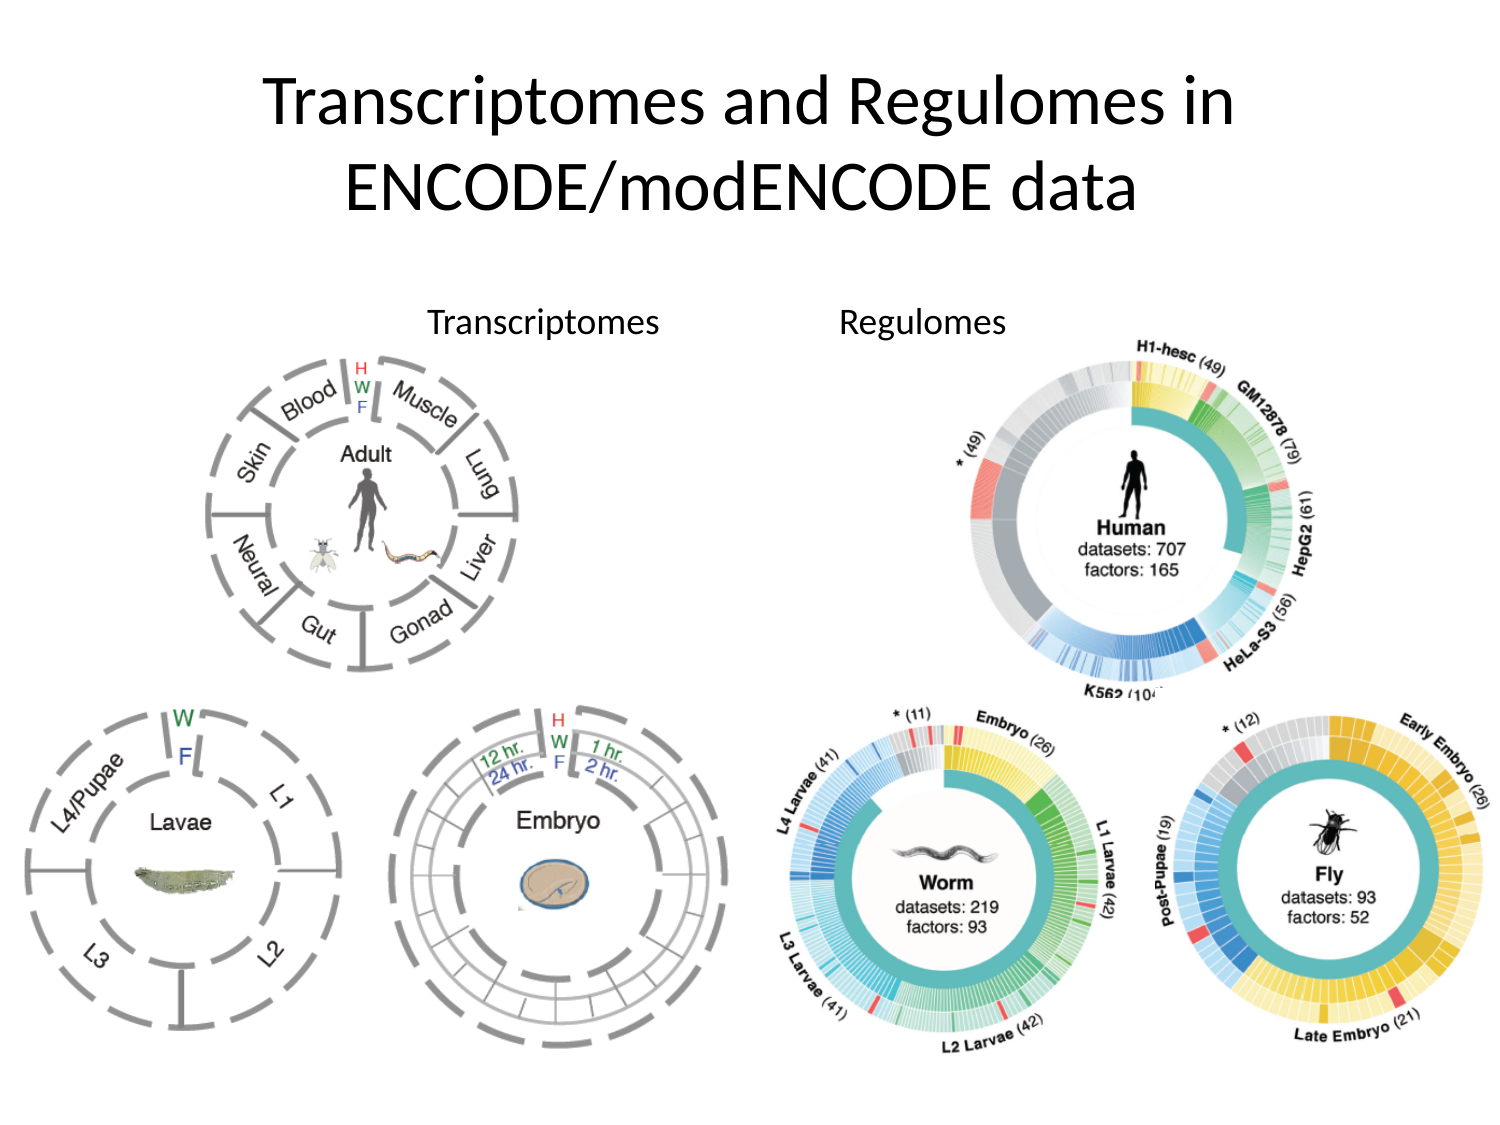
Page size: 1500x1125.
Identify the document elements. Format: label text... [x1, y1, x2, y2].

picture [192, 350, 527, 679]
title Transcriptomes and Regulomes in ENCODE/modENCODE data [75, 45, 1425, 233]
text_box Regulomes [824, 289, 1022, 350]
picture [367, 699, 748, 1055]
picture [764, 330, 1493, 1056]
text_box Transcriptomes [412, 289, 676, 350]
picture [0, 705, 355, 1032]
